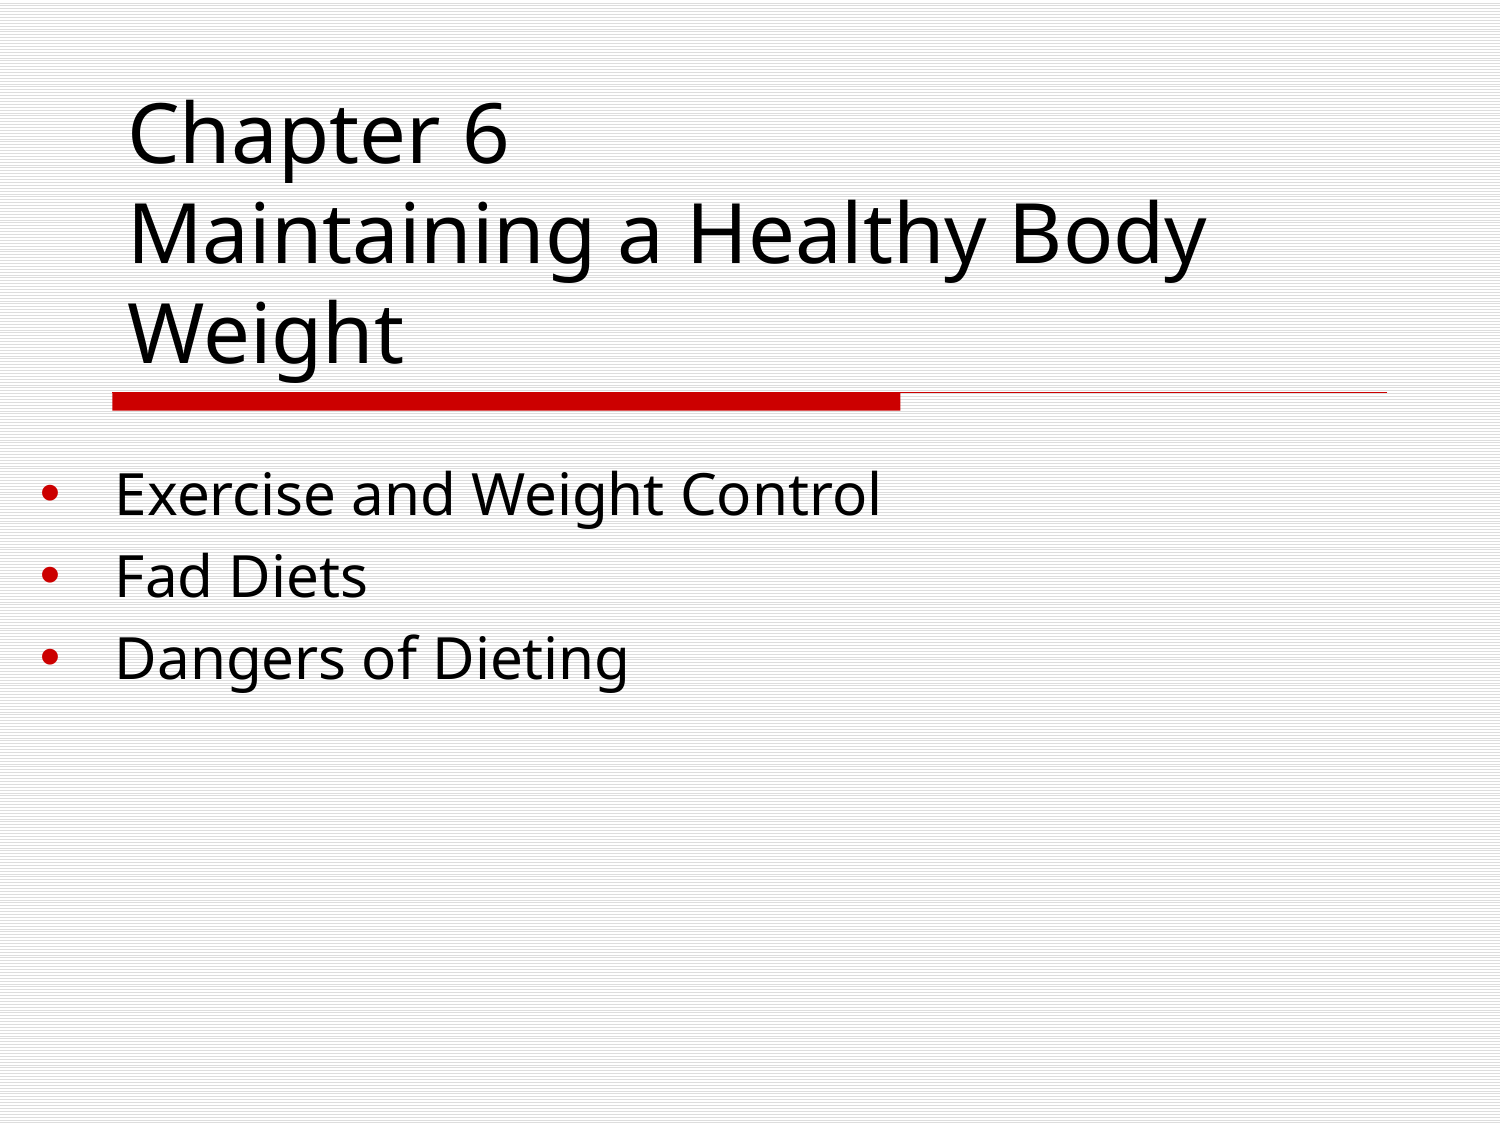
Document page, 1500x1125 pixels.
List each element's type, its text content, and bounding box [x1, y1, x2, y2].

title Chapter 6 Maintaining a Healthy Body Weight [112, 162, 1388, 388]
subtitle Exercise and Weight Control Fad Diets Dangers of Dieting [24, 450, 1288, 800]
